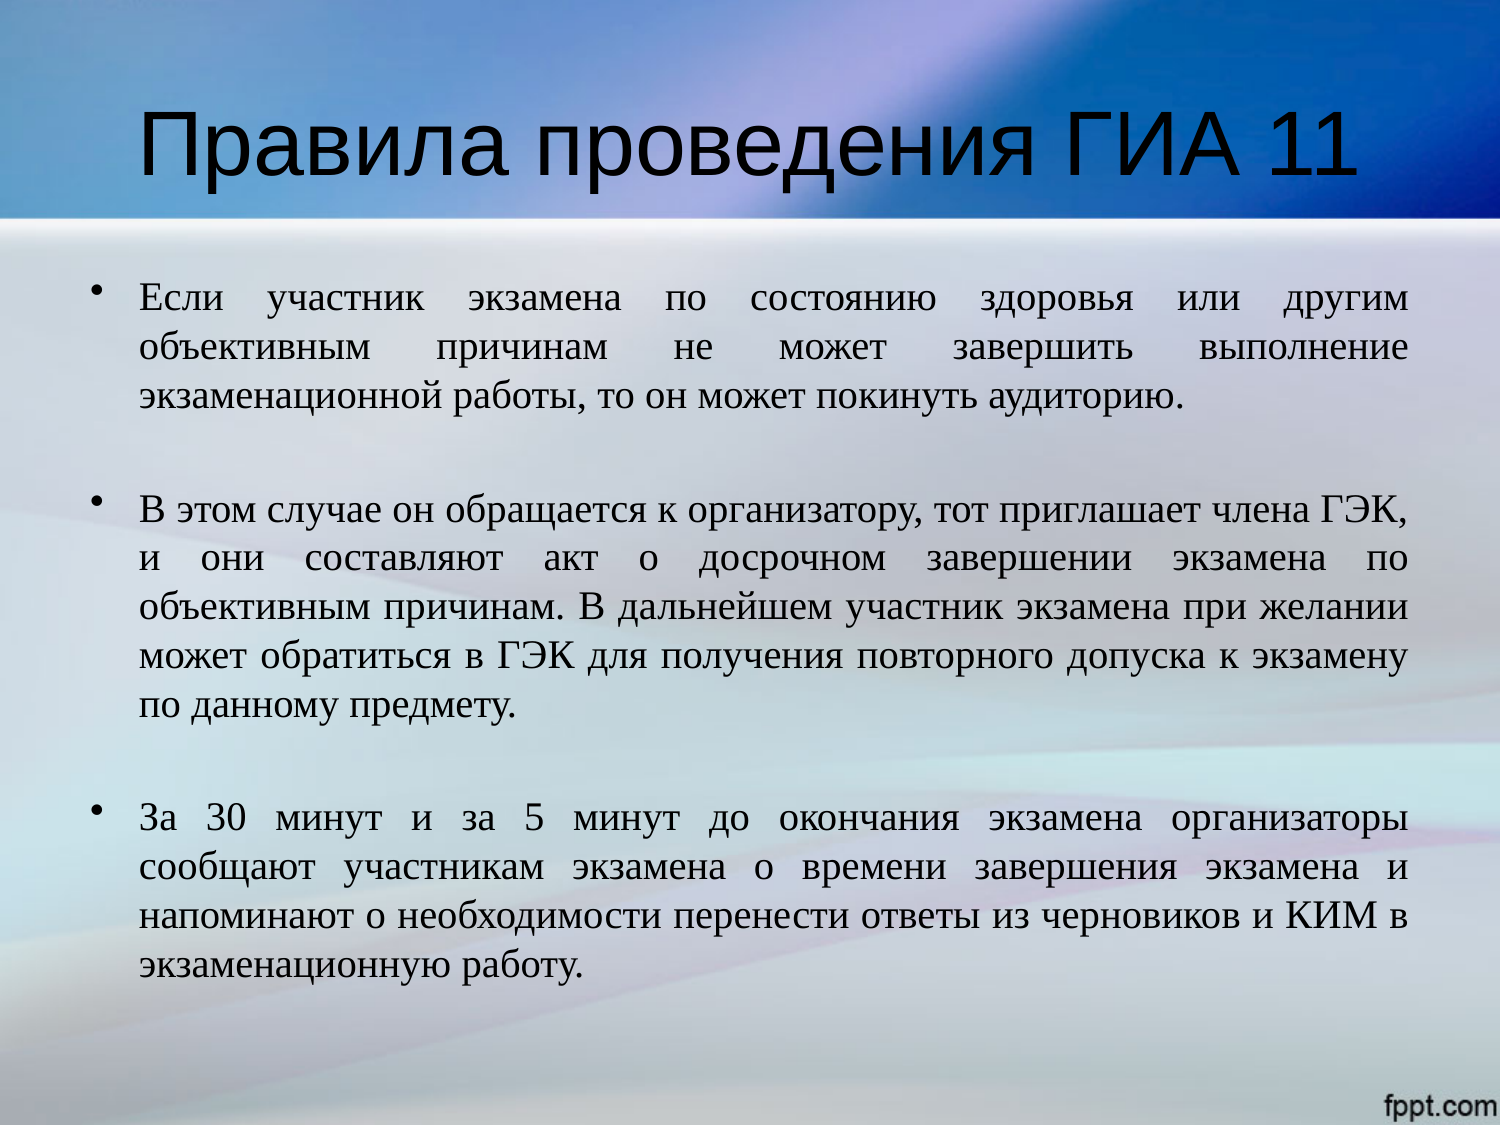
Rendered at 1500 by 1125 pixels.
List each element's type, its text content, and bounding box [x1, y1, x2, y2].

list Если участник экзамена по состоянию здоровья или другим объективным причинам не может завершить выполнение экзаменационной работы, то он может покинуть аудиторию. В этом случае он обращается к организатору, тот приглашает члена ГЭК, и они составляют акт о досрочном завершении экзамена по объективным причинам. В дальнейшем участник экзамена при желании может обратиться в ГЭК для получения повторного допуска к экзамену по данному предмету. За 30 минут и за 5 минут до окончания экзамена организаторы сообщают участникам экзамена о времени завершения экзамена и напоминают о необходимости перенести ответы из черновиков и КИМ в экзаменационную работу. [75, 262, 1425, 1005]
picture [0, 0, 1500, 1125]
title Правила проведения ГИА 11 [75, 45, 1425, 233]
